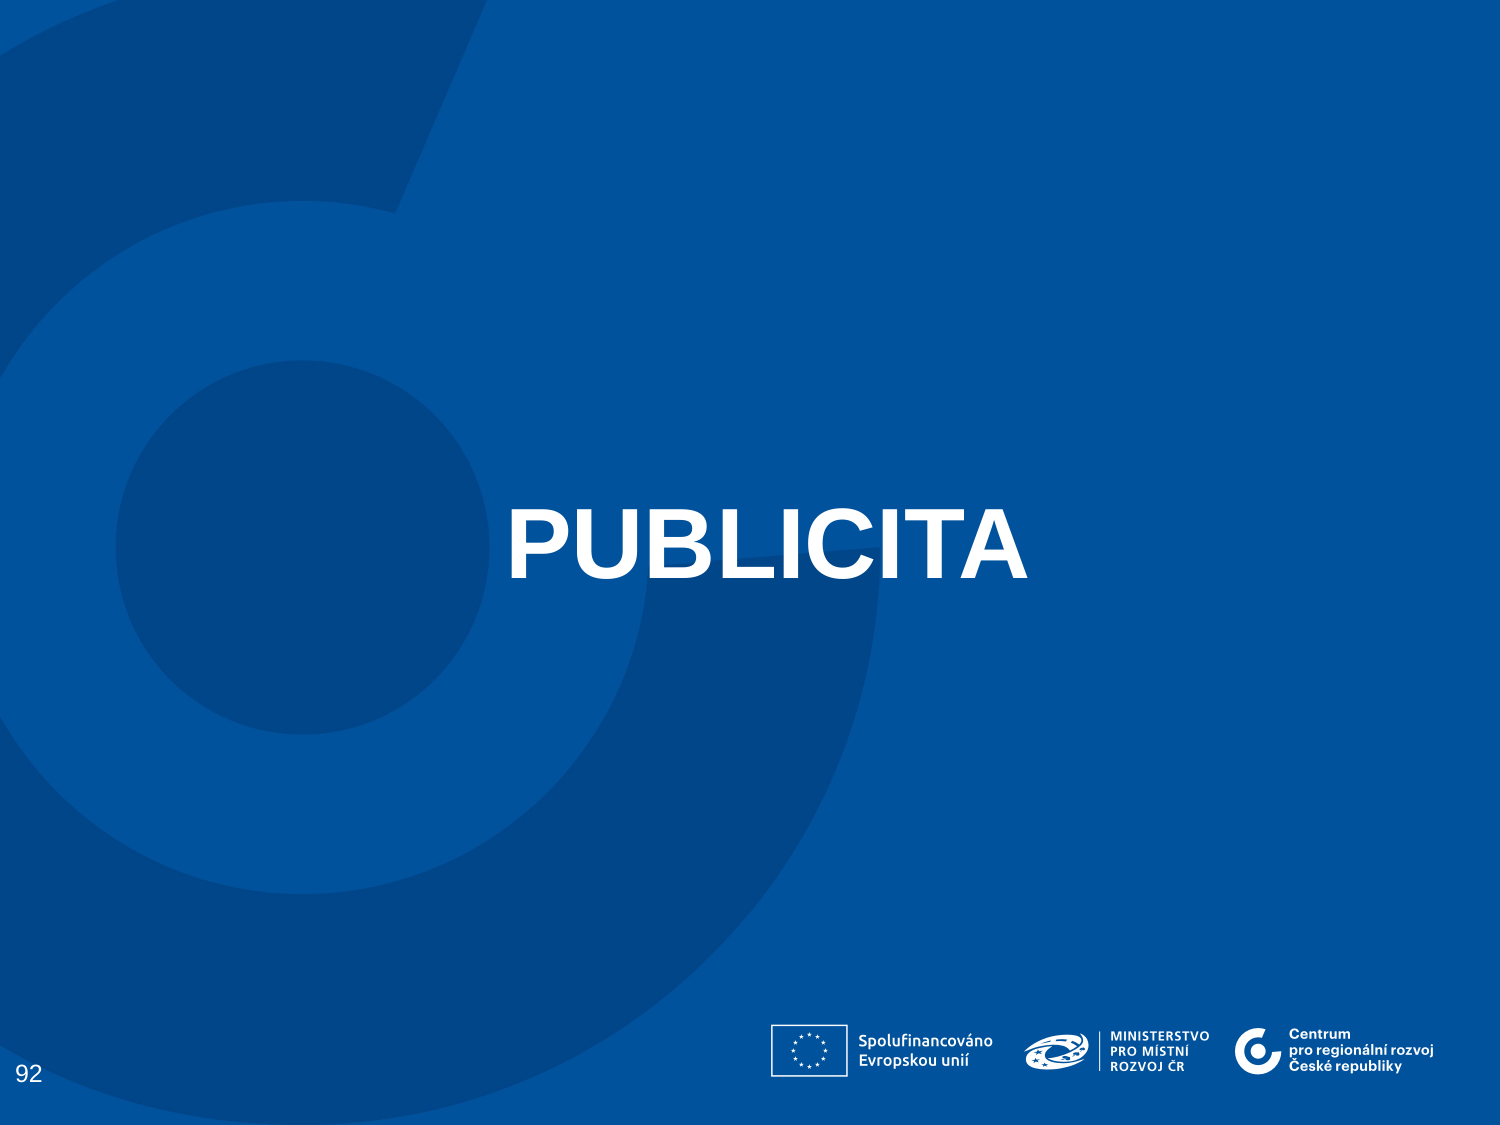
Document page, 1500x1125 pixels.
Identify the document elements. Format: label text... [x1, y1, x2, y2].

text_box Publicita [171, 351, 1366, 606]
picture [0, 0, 1500, 1125]
slide_number 91 [0, 1042, 83, 1103]
